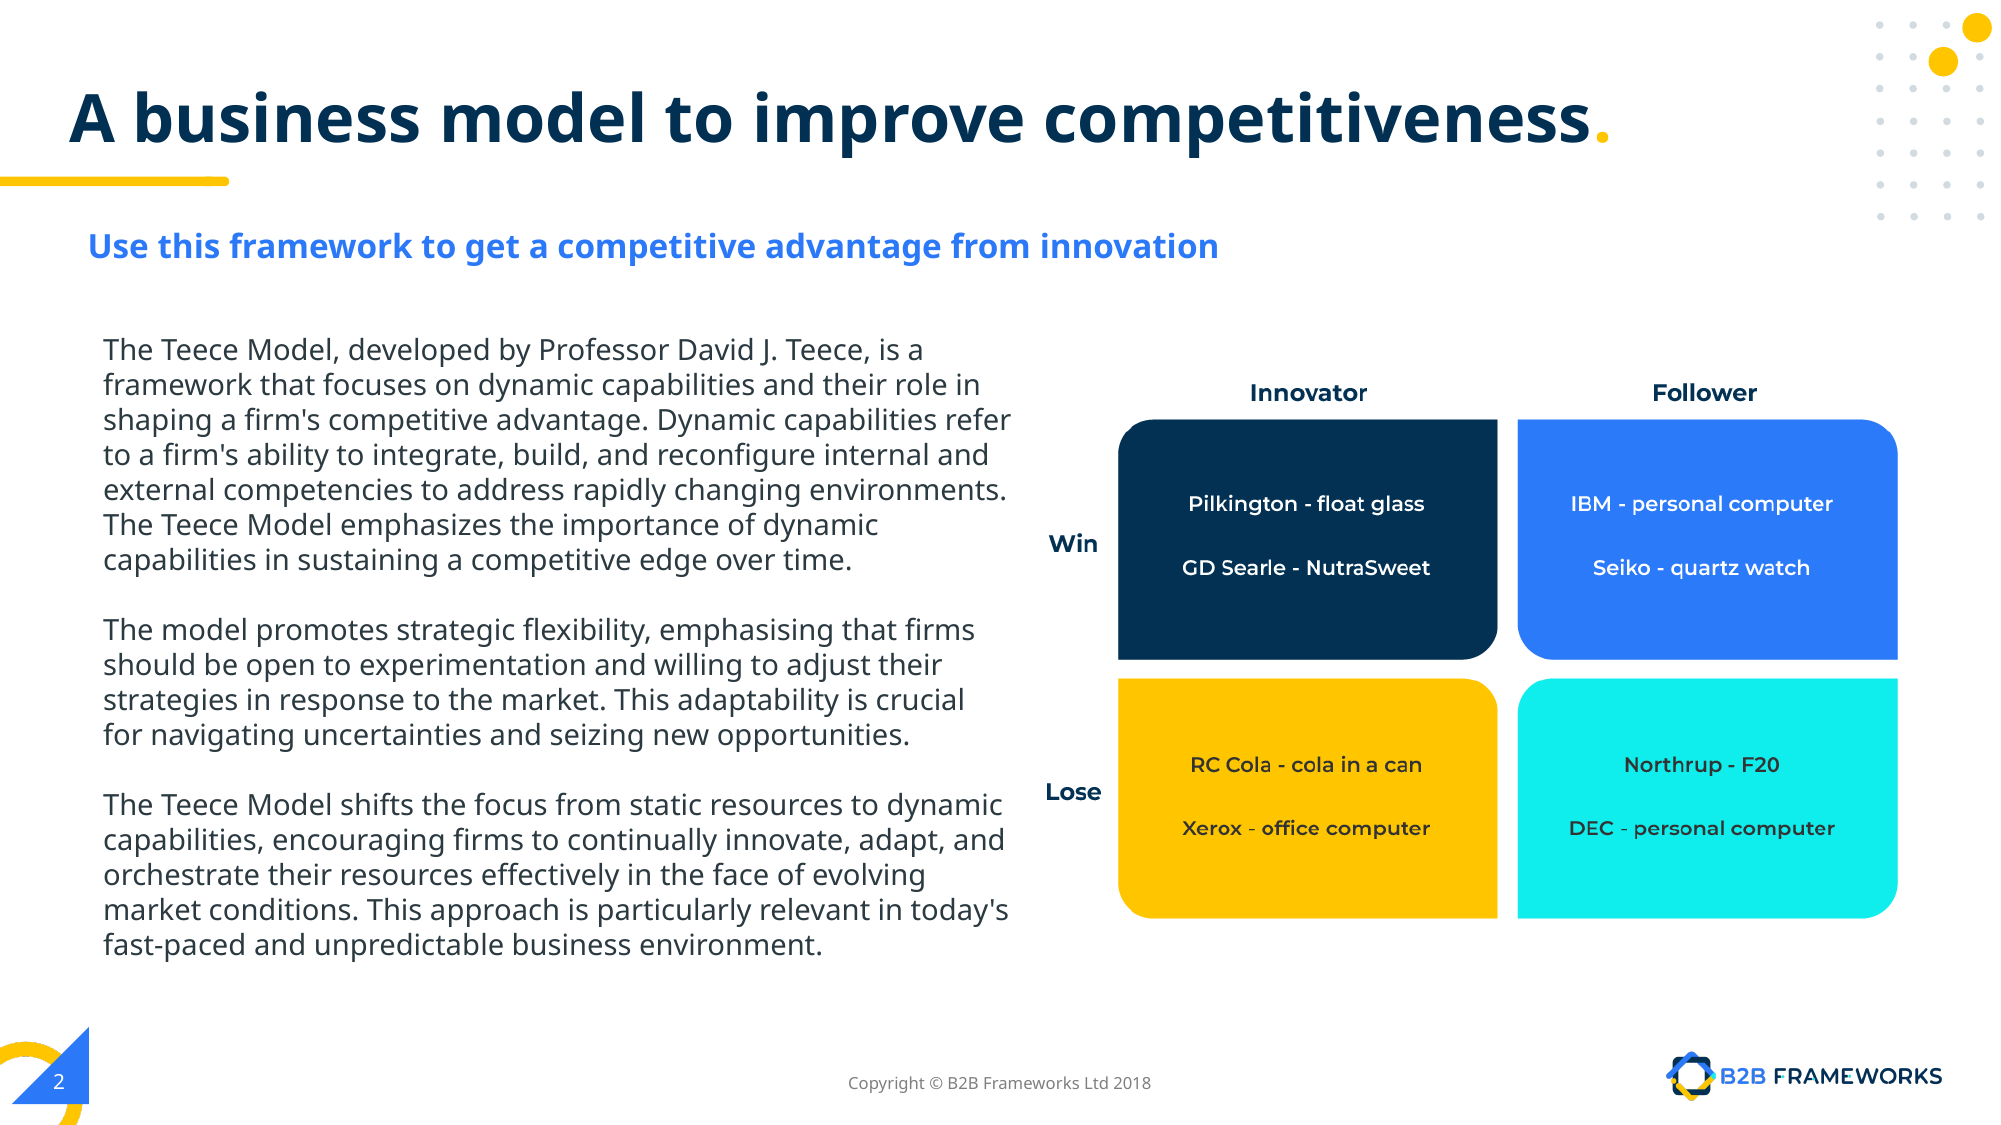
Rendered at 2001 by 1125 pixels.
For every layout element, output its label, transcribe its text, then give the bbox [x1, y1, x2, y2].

slide_number ‹#› [38, 1052, 488, 1113]
text_box The Teece Model, developed by Professor David J. Teece, is a framework that focuses on dynamic capabilities and their role in shaping a firm's competitive advantage. Dynamic capabilities refer to a firm's ability to integrate, build, and reconfigure internal and external competencies to address rapidly changing environments. The Teece Model emphasizes the importance of dynamic capabilities in sustaining a competitive edge over time. The model promotes strategic flexibility, emphasising that firms should be open to experimentation and willing to adjust their strategies in response to the market. This adaptability is crucial for navigating uncertainties and seizing new opportunities. The Teece Model shifts the focus from static resources to dynamic capabilities, encouraging firms to continually innovate, adapt, and orchestrate their resources effectively in the face of evolving market conditions. This approach is particularly relevant in today's fast-paced and unpredictable business environment. [88, 324, 1028, 969]
picture [1039, 382, 1911, 929]
title A business model to improve competitiveness. [54, 77, 1934, 168]
picture [1655, 1040, 1952, 1111]
footer Copyright © B2B Frameworks Ltd 2018 [662, 1052, 1338, 1113]
text_box Use this framework to get a competitive advantage from innovation [72, 217, 1928, 273]
picture [0, 1041, 84, 1125]
